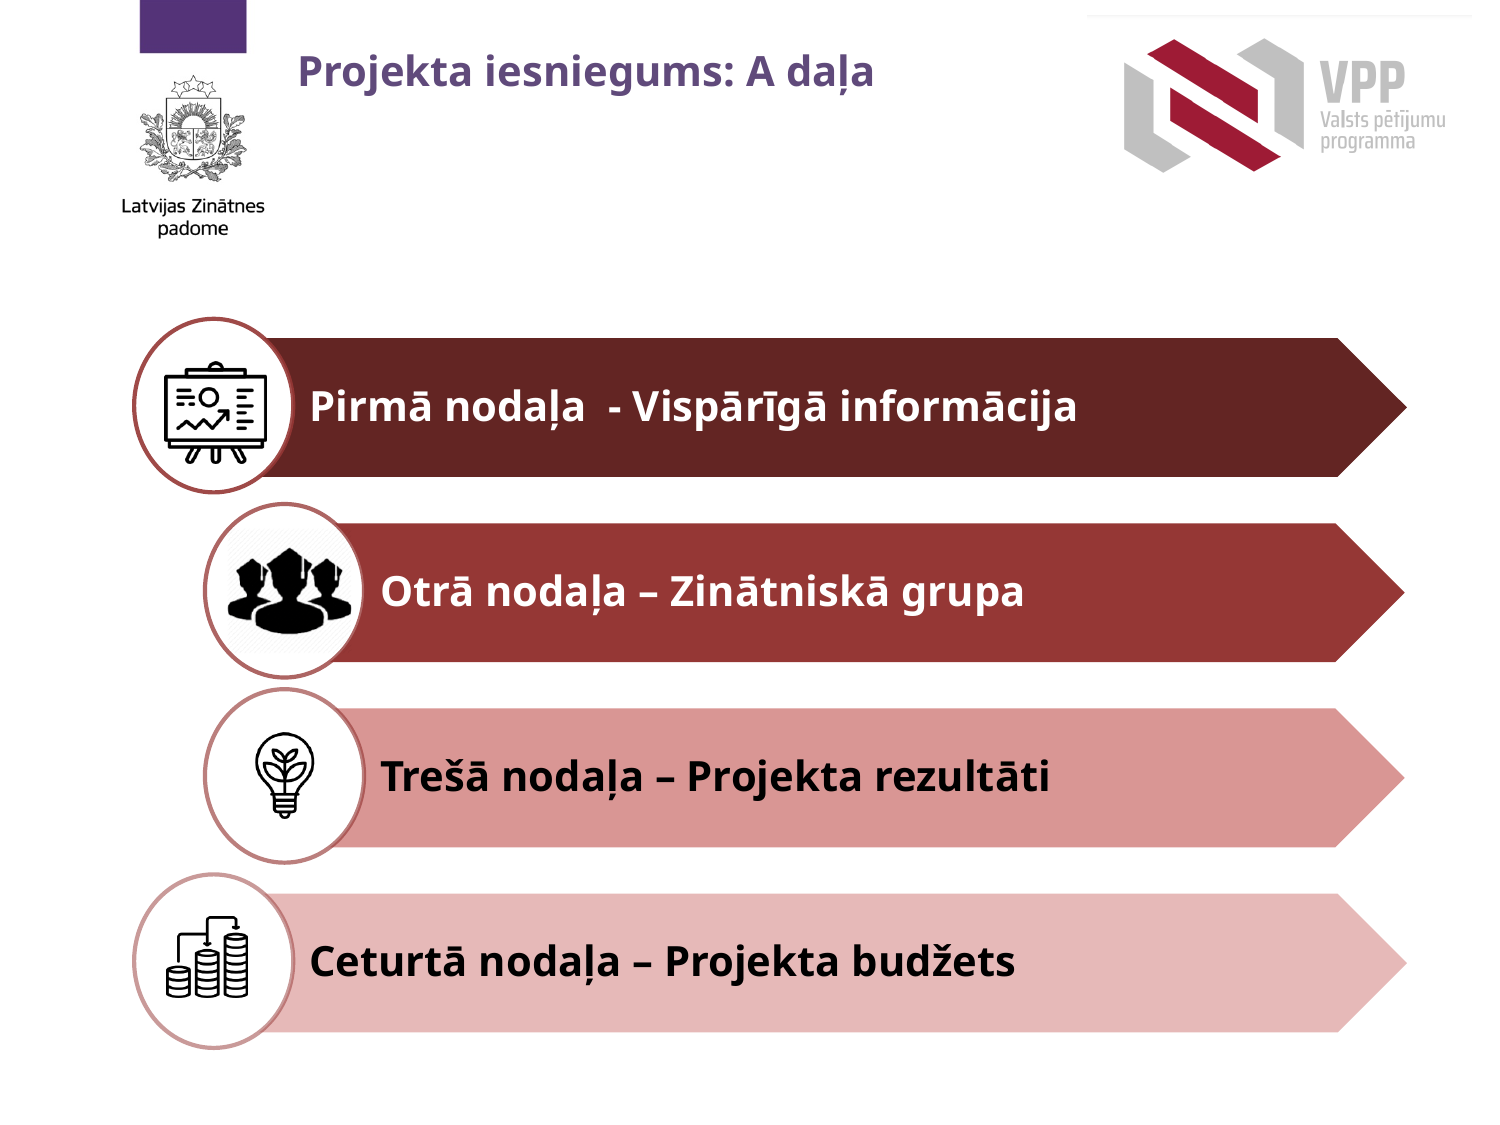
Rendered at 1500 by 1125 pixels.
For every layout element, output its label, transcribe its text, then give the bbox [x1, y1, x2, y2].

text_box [281, 523, 1405, 663]
text_box [202, 536, 220, 646]
picture [48, 0, 338, 321]
picture [166, 916, 248, 999]
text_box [210, 893, 1408, 1033]
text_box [210, 337, 1408, 478]
text_box [202, 687, 335, 865]
picture [164, 361, 267, 464]
title Projekta iesniegums: A daļa [282, 37, 1282, 208]
text_box [132, 316, 265, 495]
text_box [237, 663, 320, 680]
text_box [281, 708, 1405, 848]
picture [1087, 15, 1473, 188]
picture [226, 527, 352, 654]
text_box [132, 872, 265, 1051]
text_box [228, 501, 336, 526]
picture [241, 732, 328, 819]
